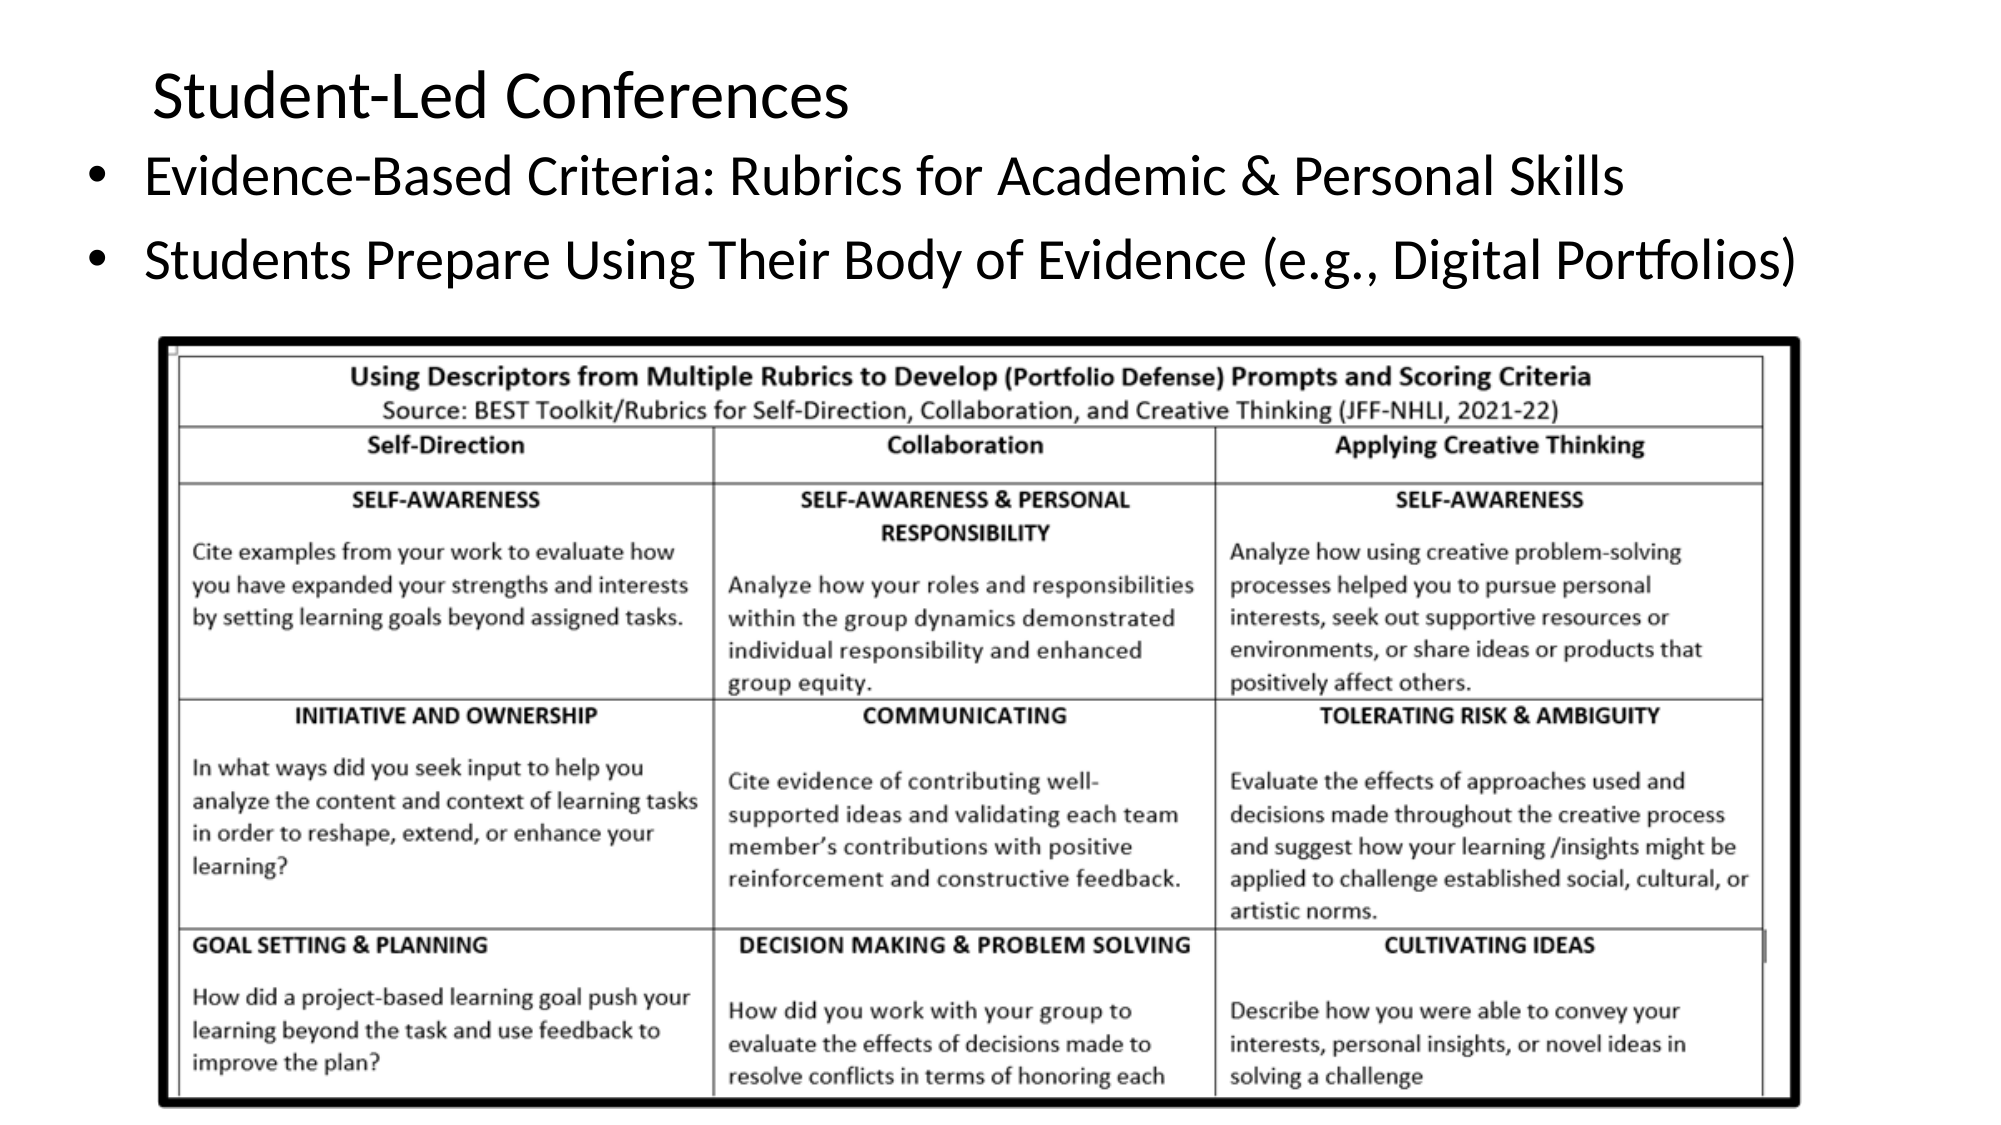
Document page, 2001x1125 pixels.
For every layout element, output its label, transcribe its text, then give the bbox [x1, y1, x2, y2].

list Evidence-Based Criteria: Rubrics for Academic & Personal Skills Students Prepare Using Their Body of Evidence (e.g., Digital Portfolios) [54, 137, 1973, 852]
title Student-Led Conferences [137, 37, 1863, 137]
picture [157, 334, 1802, 1110]
